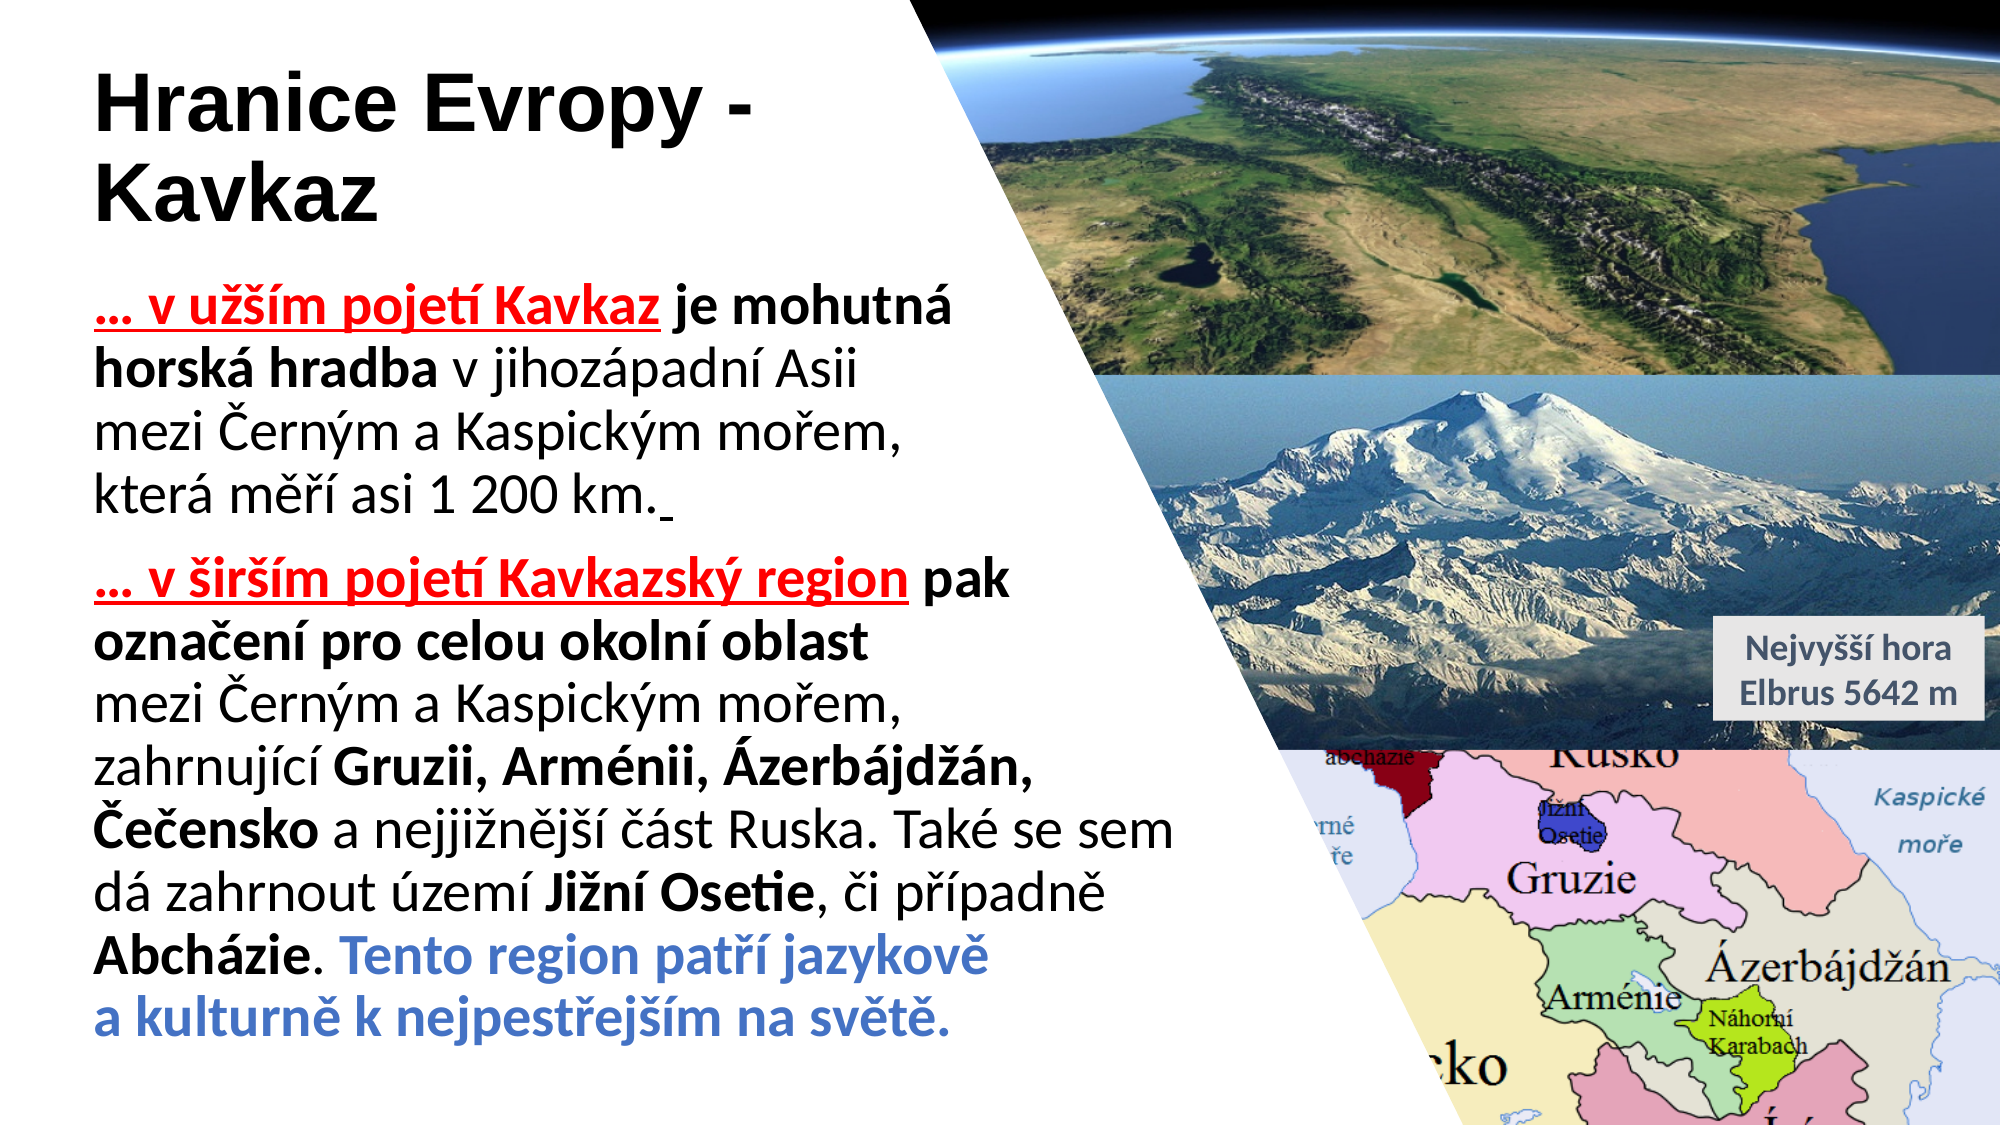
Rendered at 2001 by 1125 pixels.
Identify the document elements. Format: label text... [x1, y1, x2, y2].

text_box [137, 522, 783, 1000]
title Hranice Evropy - Kavkaz [78, 66, 898, 267]
picture [909, 0, 2000, 1125]
list … v užším pojetí Kavkaz je mohutná horská hradba v jihozápadní Asii mezi Černým a Kaspickým mořem, která měří asi 1 200 km. … v širším pojetí Kavkazský region pak označení pro celou okolní oblast mezi Černým a Kaspickým mořem, zahrnující Gruzii, Arménii, Ázerbájdžán, Čečensko a nejjižnější část Ruska. Také se sem dá zahrnout území Jižní Osetie, či případně Abcházie. Tento region patří jazykově a kulturně k nejpestřejším na světě. [78, 267, 1248, 1106]
